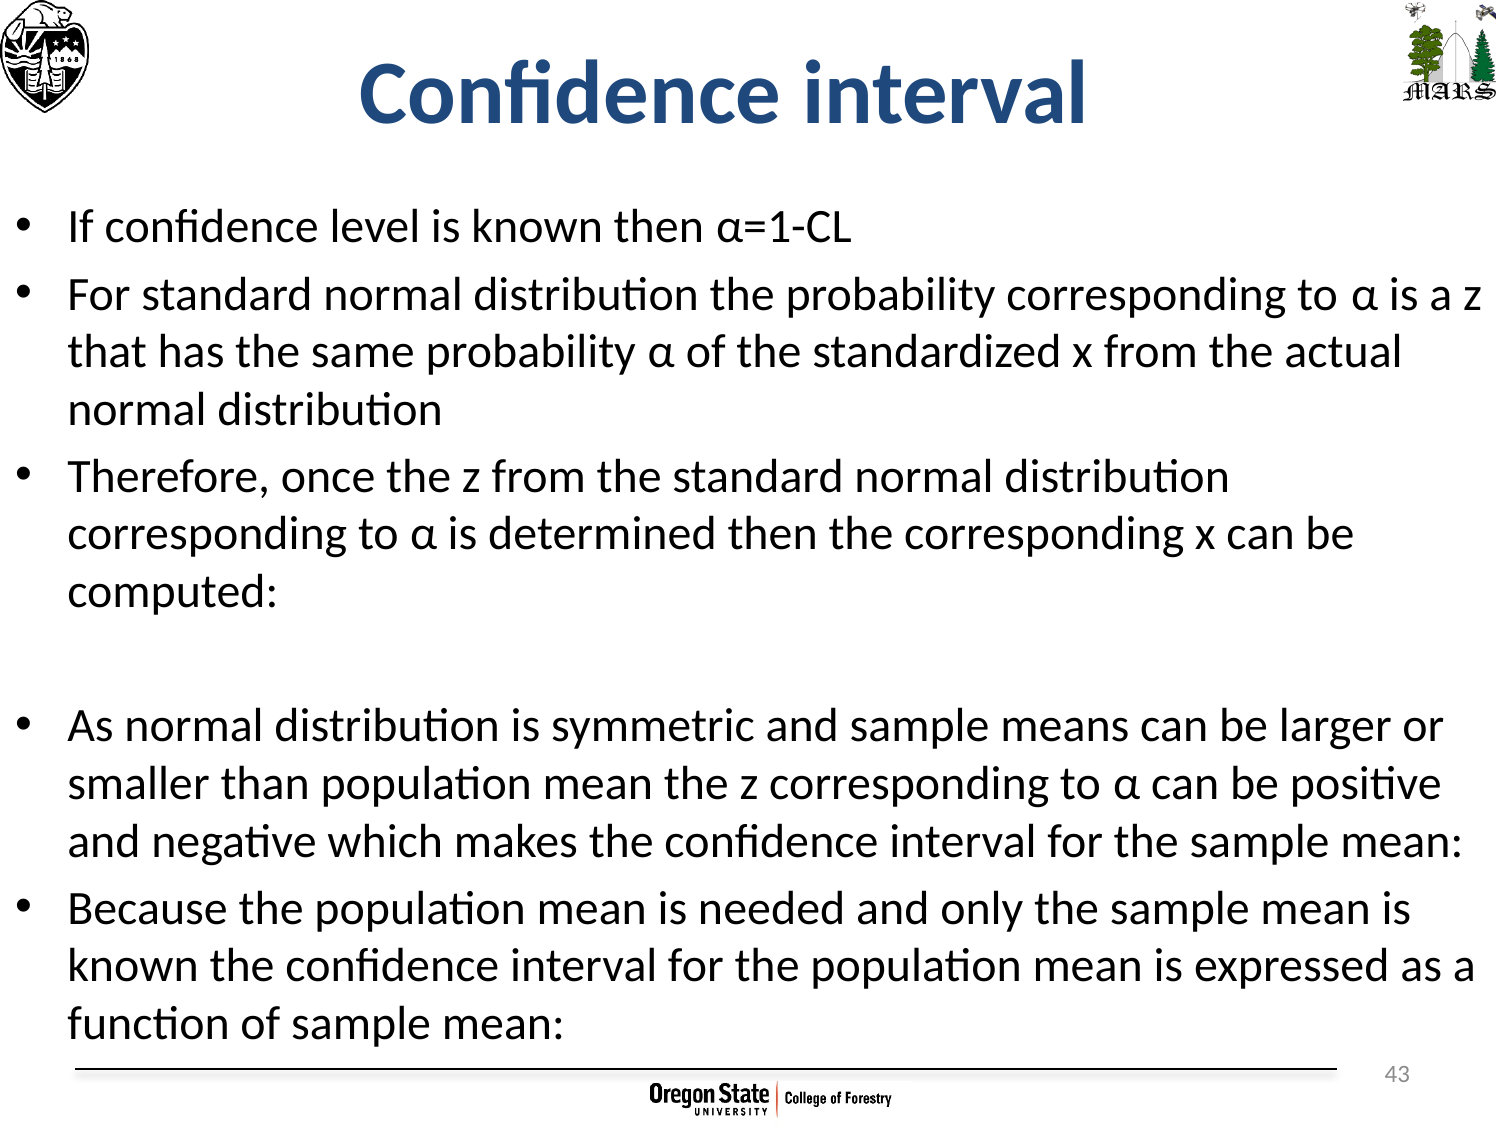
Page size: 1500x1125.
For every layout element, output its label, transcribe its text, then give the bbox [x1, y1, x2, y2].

picture [1403, 1, 1496, 101]
picture [650, 1081, 913, 1125]
picture [0, 0, 89, 113]
slide_number 43 [1074, 1042, 1425, 1103]
title Confidence interval [99, 24, 1350, 150]
